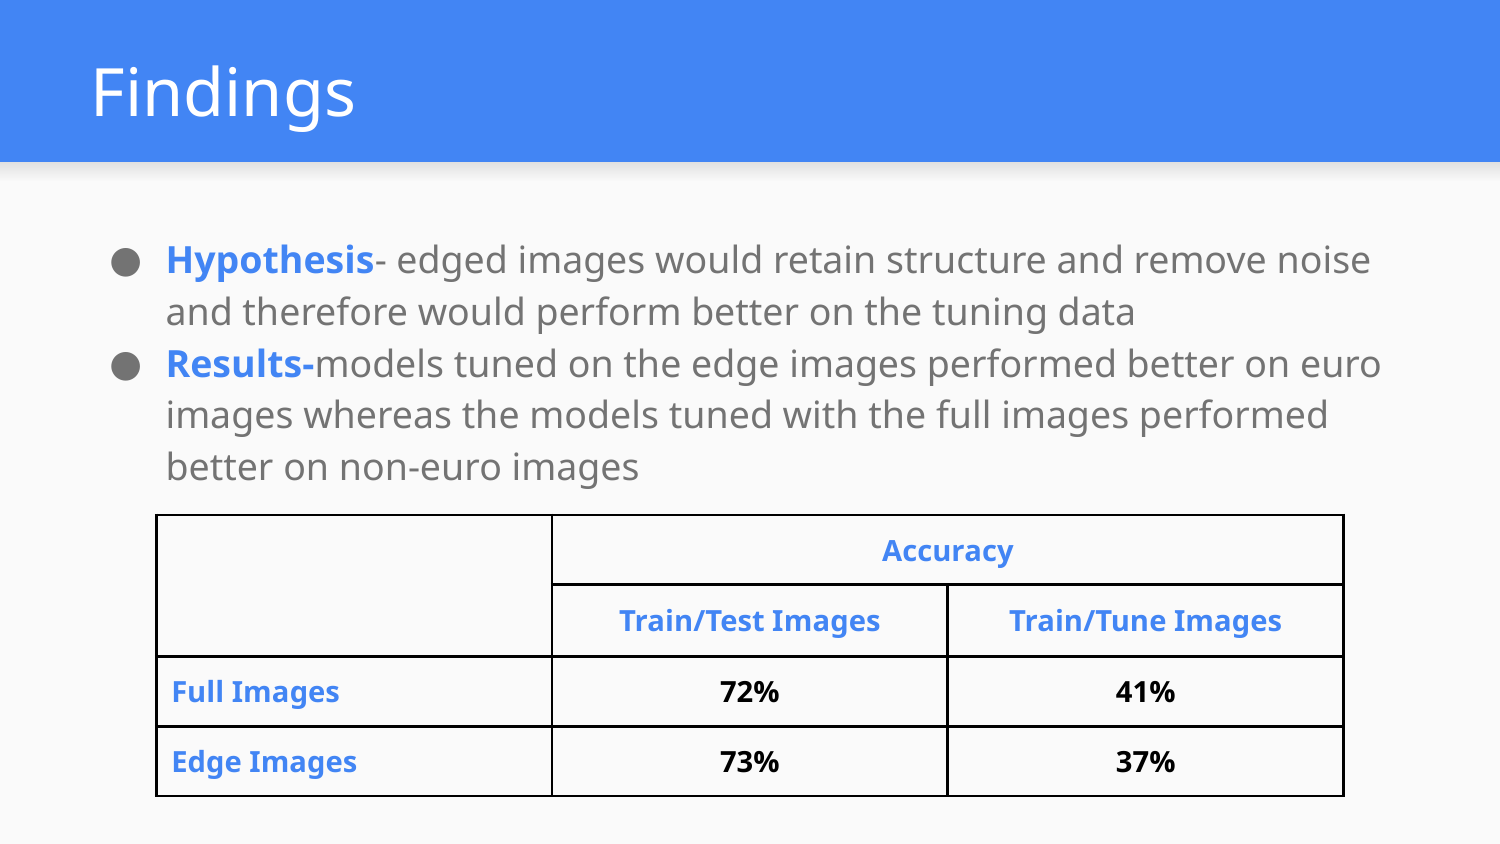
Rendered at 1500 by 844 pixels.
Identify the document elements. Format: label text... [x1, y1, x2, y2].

table_header [158, 516, 551, 655]
table_cell 72% [553, 658, 946, 725]
table_cell Train/Tune Images [949, 586, 1342, 655]
table_header Accuracy [553, 516, 1342, 583]
list Hypothesis- edged images would retain structure and remove noise and therefore would perform better on the tuning data Results-models tuned on the edge images performed better on euro images whereas the models tuned with the full images performed better on non-euro images [75, 214, 1425, 493]
table_cell 73% [553, 728, 946, 795]
table_cell 41% [949, 658, 1342, 725]
table_cell Edge Images [158, 728, 551, 795]
table_cell Full Images [158, 658, 551, 725]
table_cell 37% [949, 728, 1342, 795]
title Findings [75, 18, 1425, 145]
table_cell Train/Test Images [553, 586, 946, 655]
